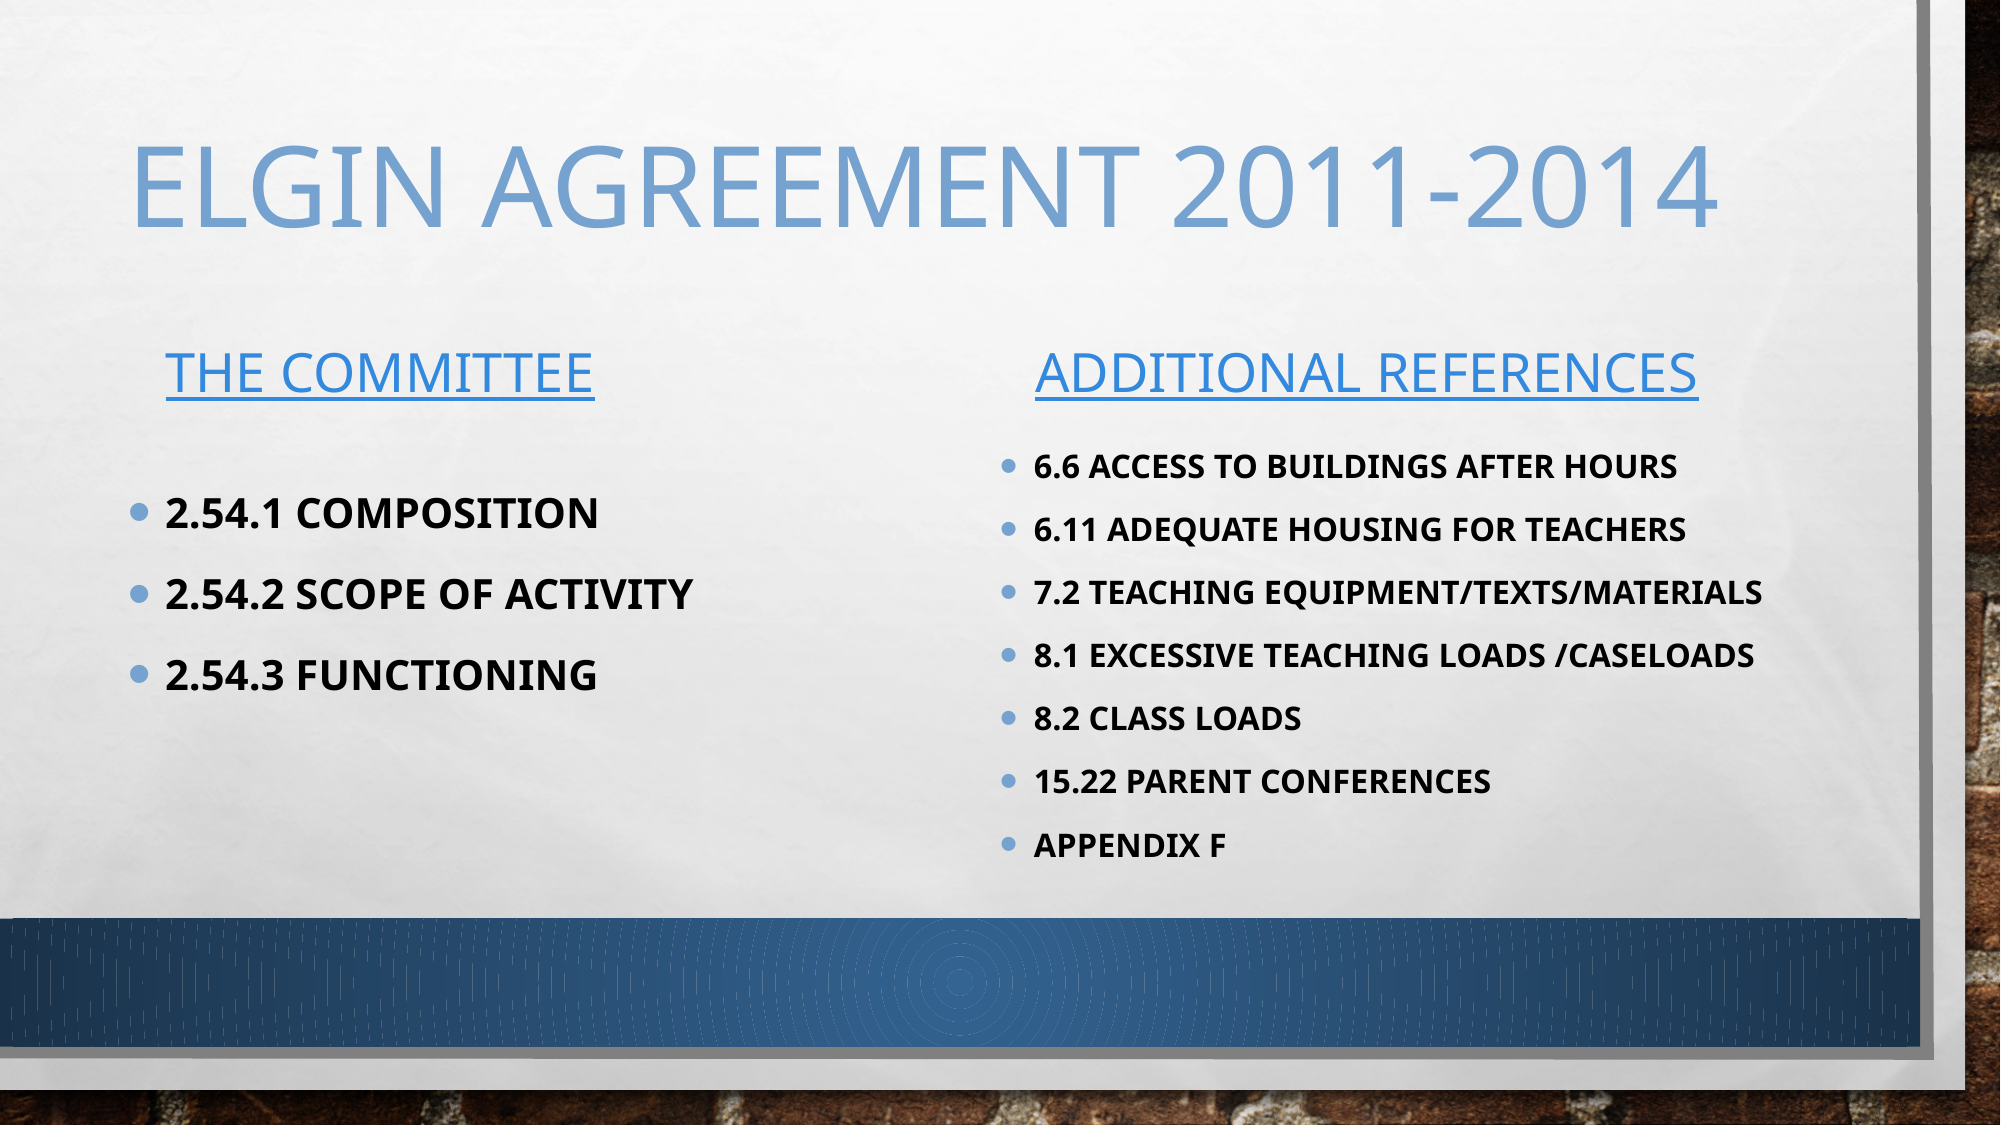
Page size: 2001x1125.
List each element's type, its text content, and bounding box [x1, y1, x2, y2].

list Additional References [1020, 338, 1818, 414]
title Elgin Agreement 2011-2014 [112, 112, 1818, 270]
list 2.54.1 Composition 2.54.2 Scope of Activity 2.54.3 Functioning [112, 469, 948, 882]
picture [0, 0, 2000, 1125]
list 6.6 ACCESS TO BUILDINGS AFTER HOURS 6.11 ADEQUATE HOUSING FOR TEACHERS 7.2 TEACHING EQUIPMENT/TEXTS/MATERIALS 8.1 EXCESSIVE TEACHING LOADS /CASELOADS 8.2 CLASS LOADS 15.22 Parent Conferences Appendix F [984, 430, 1818, 882]
list The Committee [150, 338, 948, 414]
